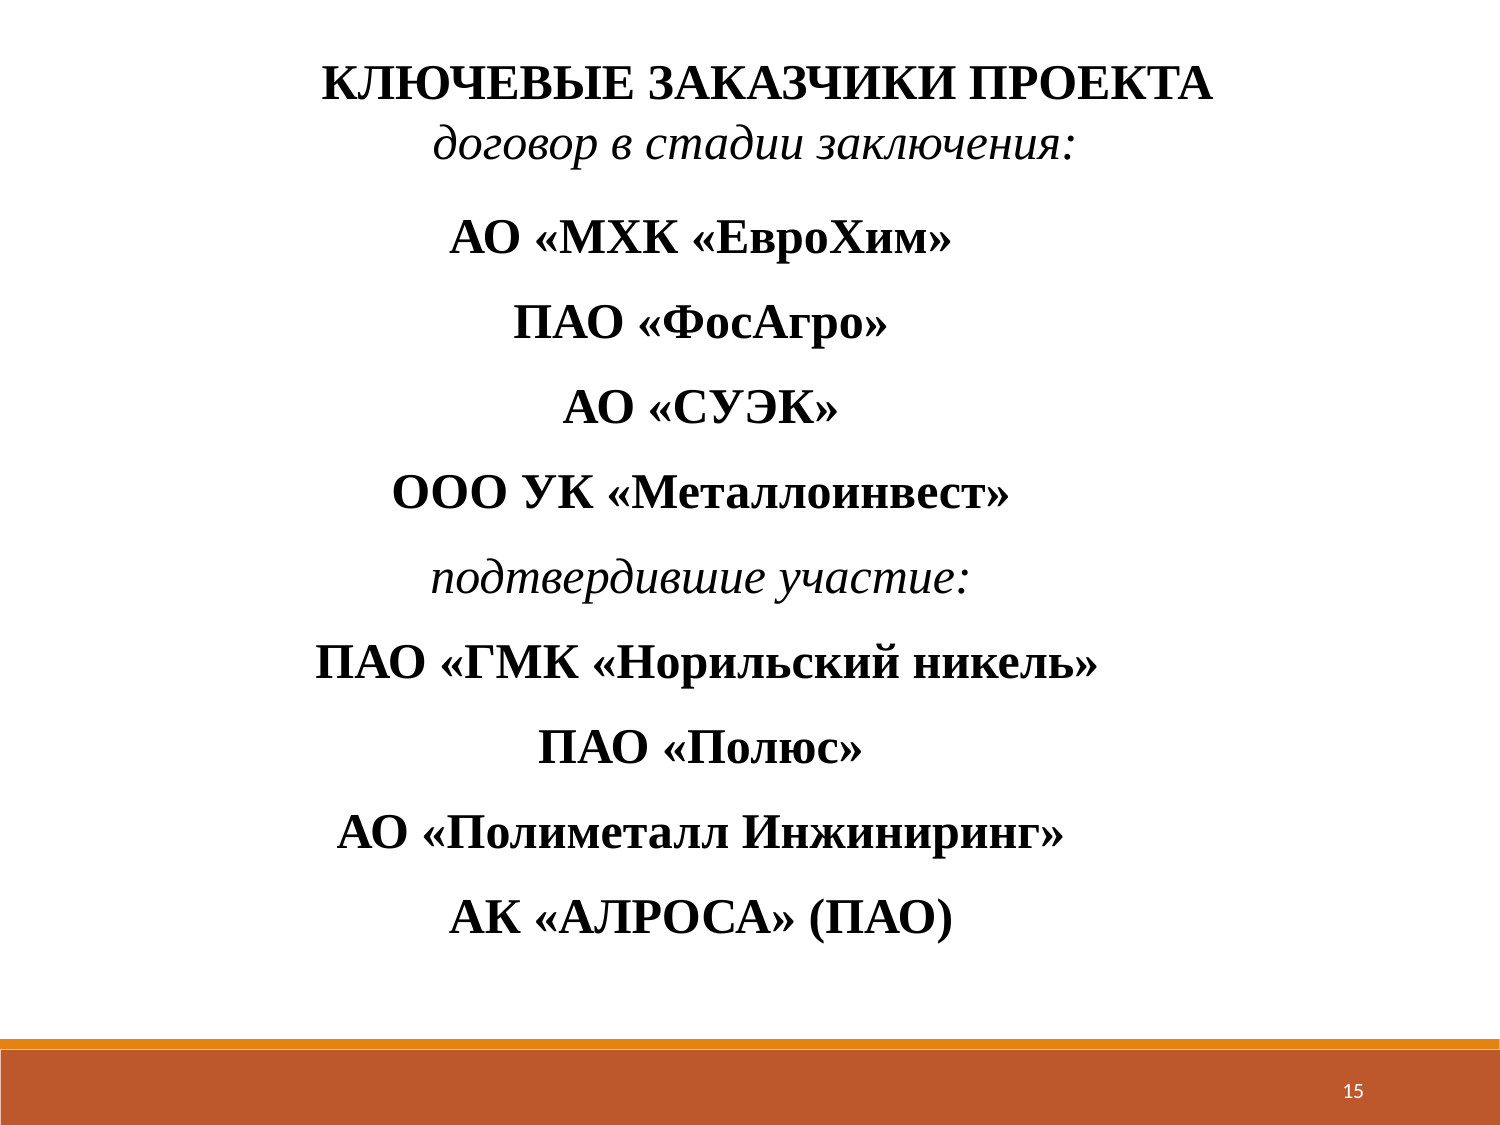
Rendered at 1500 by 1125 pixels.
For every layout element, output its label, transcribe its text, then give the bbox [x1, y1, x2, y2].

text_box АО «МХК «ЕвроХим» ПАО «ФосАгро» АО «СУЭК» ООО УК «Металлоинвест» подтвердившие участие: ПАО «ГМК «Норильский никель» ПАО «Полюс» АО «Полиметалл Инжиниринг» АК «АЛРОСА» (ПАО) [187, 196, 1215, 951]
text_box КЛЮЧЕВЫЕ ЗАКАЗЧИКИ ПРОЕКТА договор в стадии заключения: [100, 42, 1436, 178]
slide_number 15 [1217, 1059, 1380, 1120]
